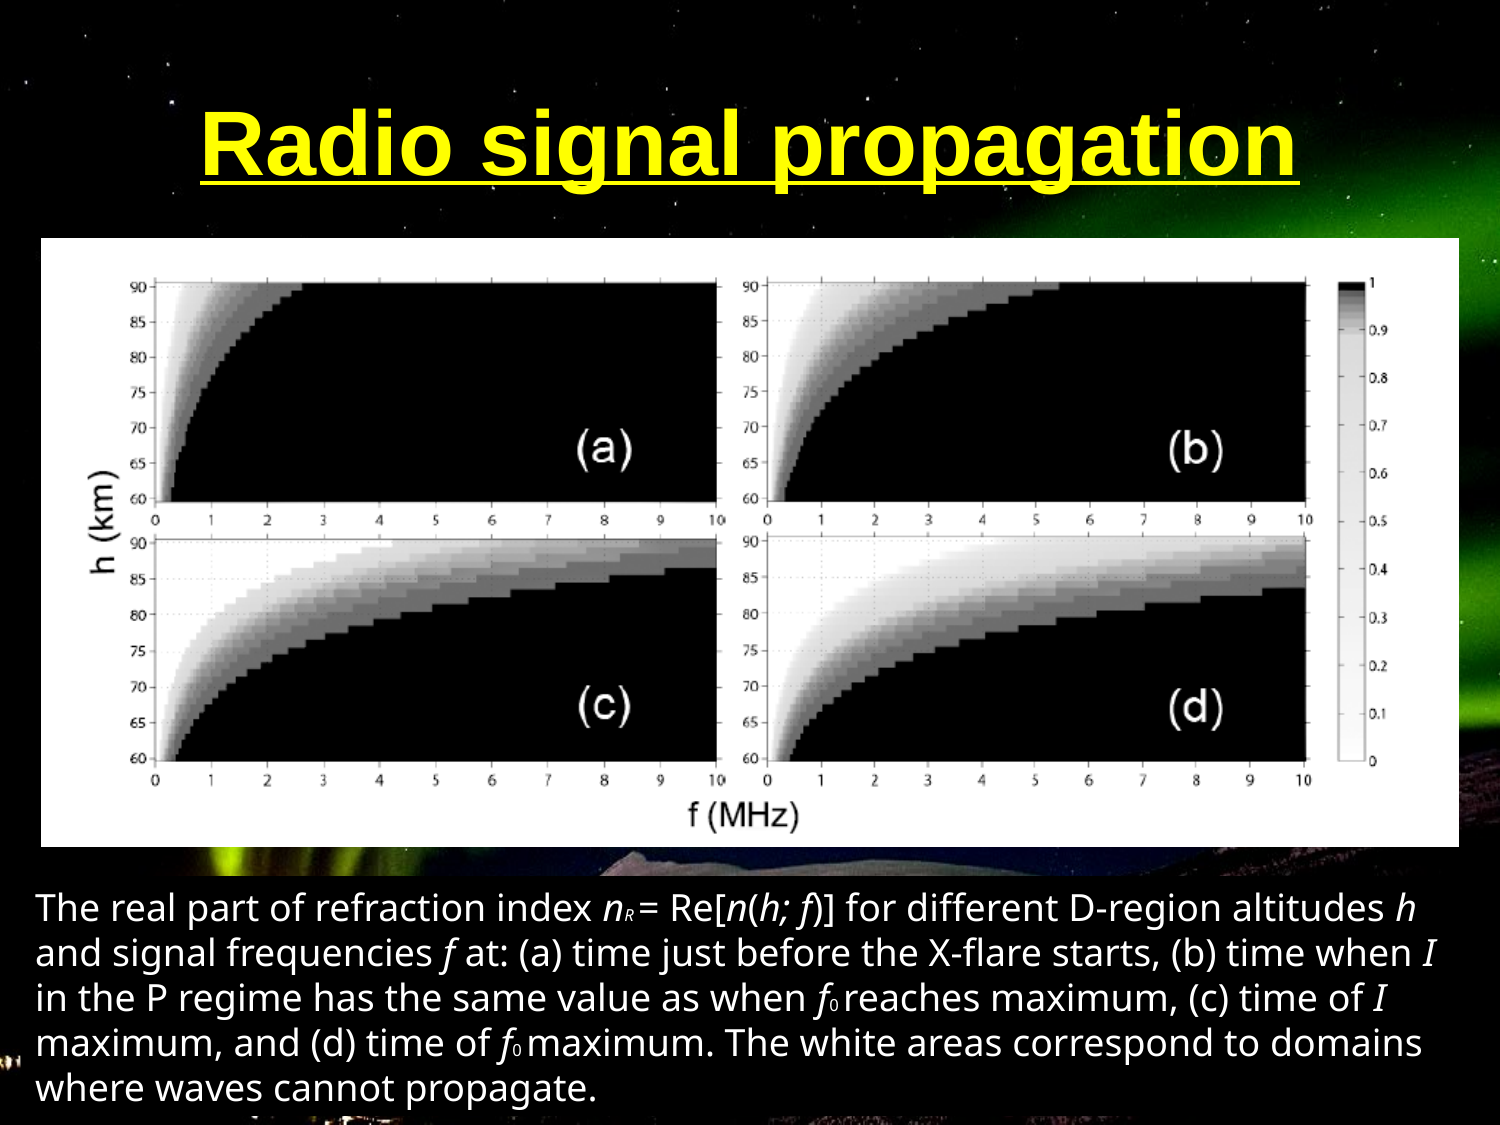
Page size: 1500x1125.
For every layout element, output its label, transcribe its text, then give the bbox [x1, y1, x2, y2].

picture [0, 0, 1500, 1125]
title Radio signal propagation [75, 45, 1425, 233]
text_box The real part of refraction index nR = Re[n(h; f)] for different D-region altitudes h and signal frequencies f at: (a) time just before the X-flare starts, (b) time when I in the P regime has the same value as when f0 reaches maximum, (c) time of I maximum, and (d) time of f0 maximum. The white areas correspond to domains where waves cannot propagate. [20, 876, 1480, 1116]
